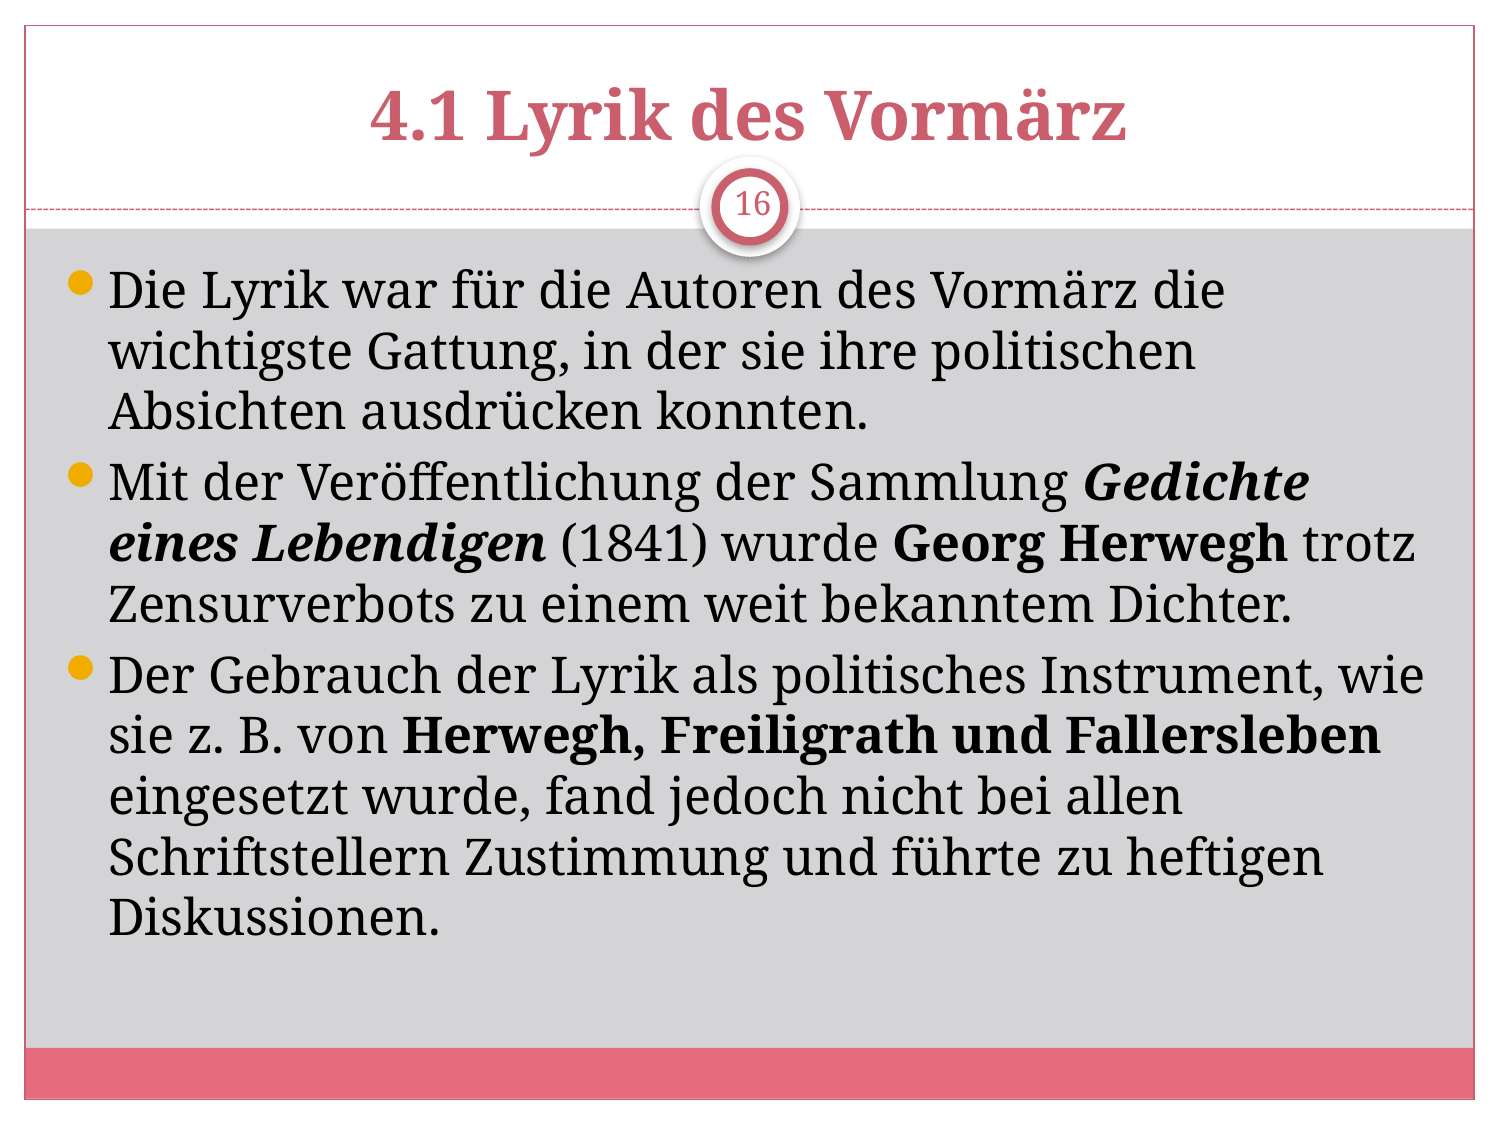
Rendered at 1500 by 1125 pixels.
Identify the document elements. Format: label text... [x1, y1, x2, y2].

list Die Lyrik war für die Autoren des Vormärz die wichtigste Gattung, in der sie ihre politischen Absichten ausdrücken konnten. Mit der Veröffentlichung der Sammlung Gedichte eines Lebendigen (1841) wurde Georg Herwegh trotz Zensurverbots zu einem weit bekanntem Dichter. Der Gebrauch der Lyrik als politisches Instrument, wie sie z. B. von Herwegh, Freiligrath und Fallersleben eingesetzt wurde, fand jedoch nicht bei allen Schriftstellern Zustimmung und führte zu heftigen Diskussionen. [49, 250, 1445, 1001]
title 4.1 Lyrik des Vormärz [49, 37, 1450, 163]
slide_number 16 [715, 168, 791, 241]
